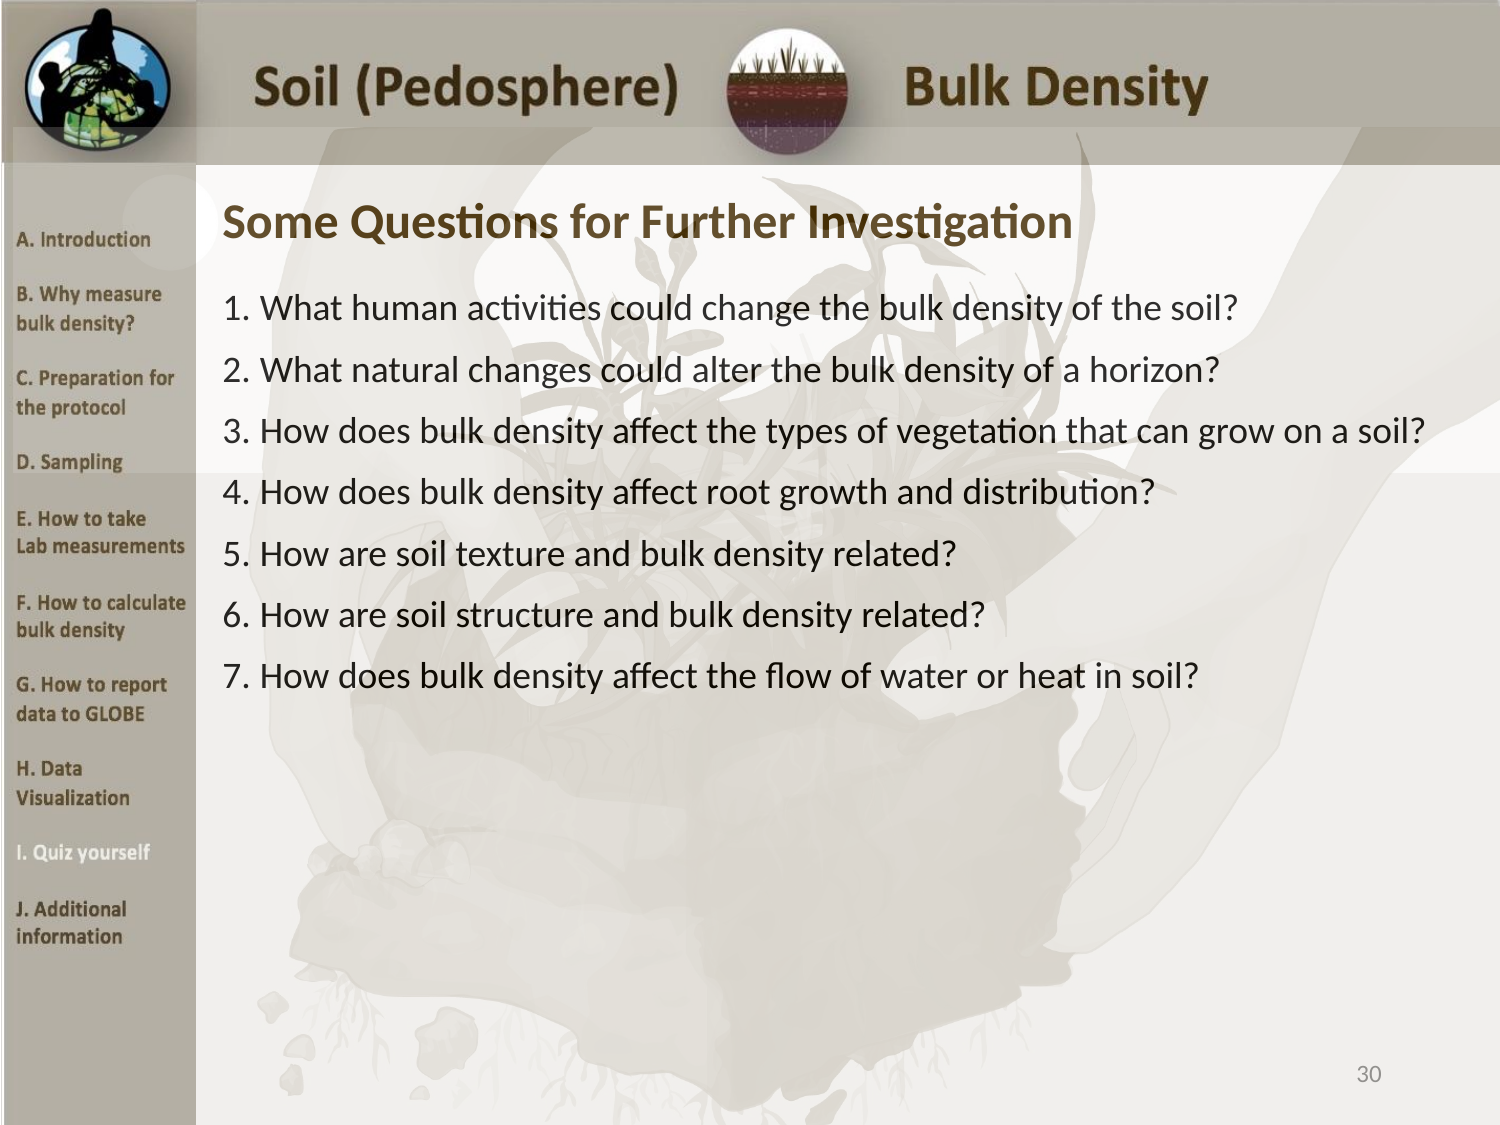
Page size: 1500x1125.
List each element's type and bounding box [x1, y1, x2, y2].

picture [1, 0, 1500, 1125]
list [13, 126, 1500, 1125]
